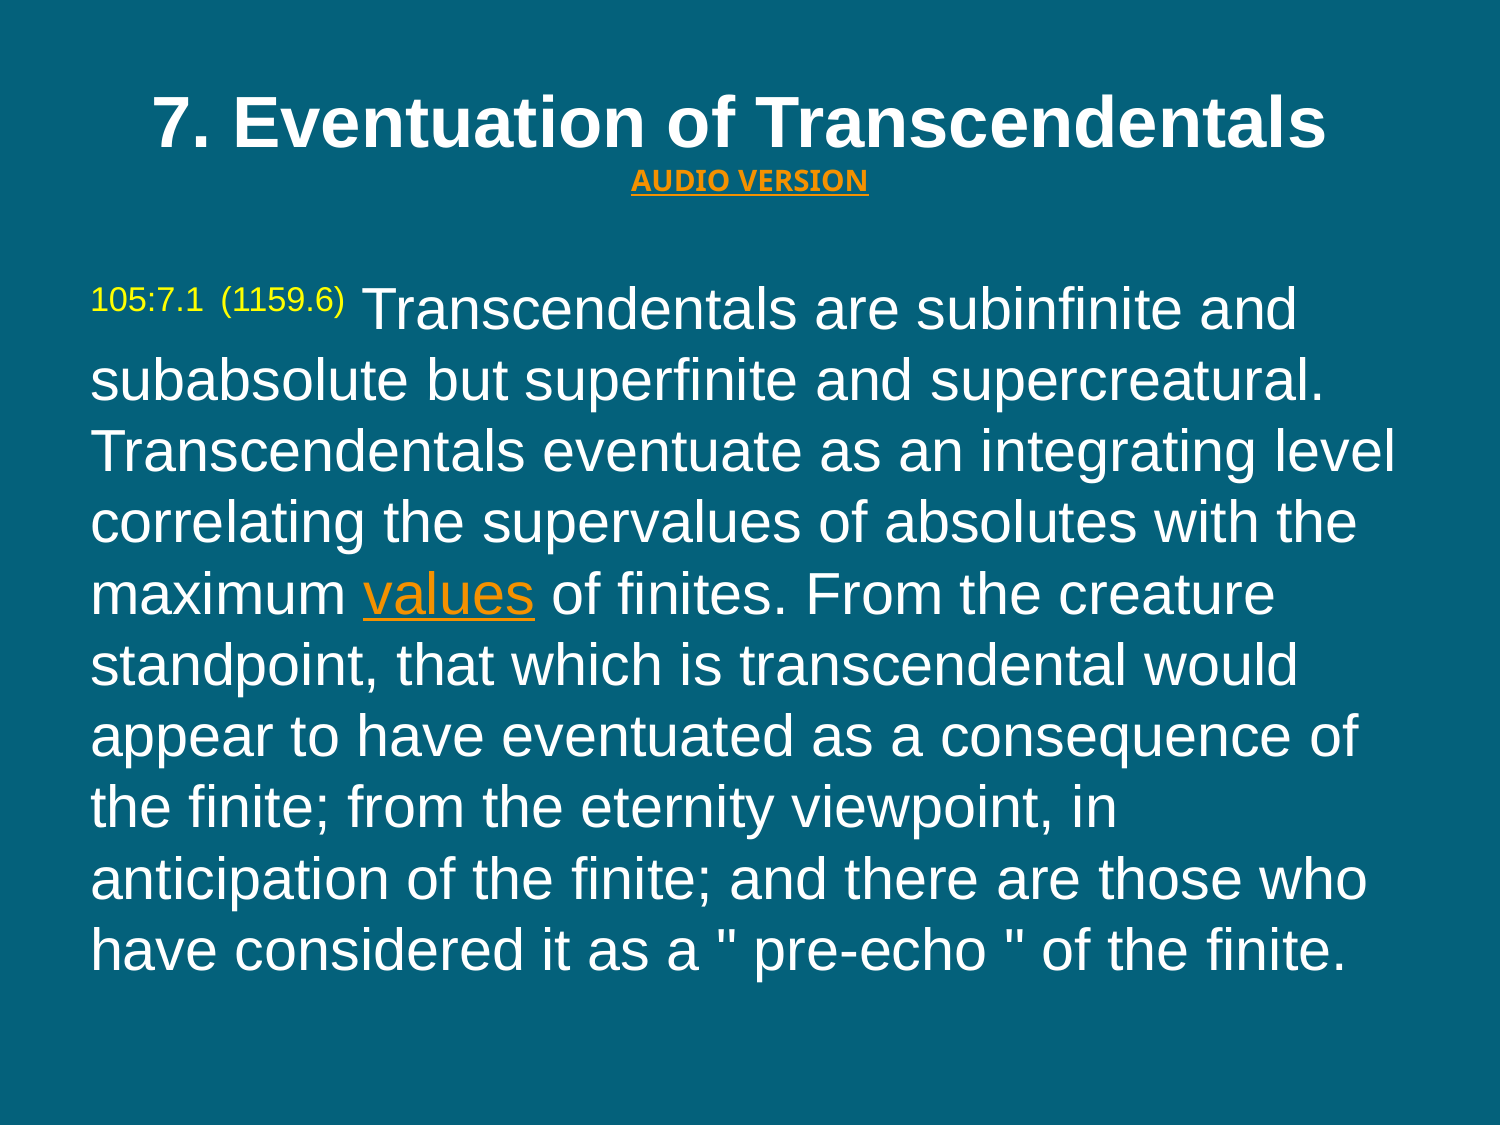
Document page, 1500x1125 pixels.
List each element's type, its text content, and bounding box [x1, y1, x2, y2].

list 105:7.1 (1159.6) Transcendentals are subinfinite and subabsolute but superfinite and supercreatural. Transcendentals eventuate as an integrating level correlating the supervalues of absolutes with the maximum values of finites. From the creature standpoint, that which is transcendental would appear to have eventuated as a consequence of the finite; from the eternity viewpoint, in anticipation of the finite; and there are those who have considered it as a " pre-echo " of the finite. [75, 262, 1425, 1005]
title 7. Eventuation of Transcendentals AUDIO VERSION [75, 45, 1425, 233]
